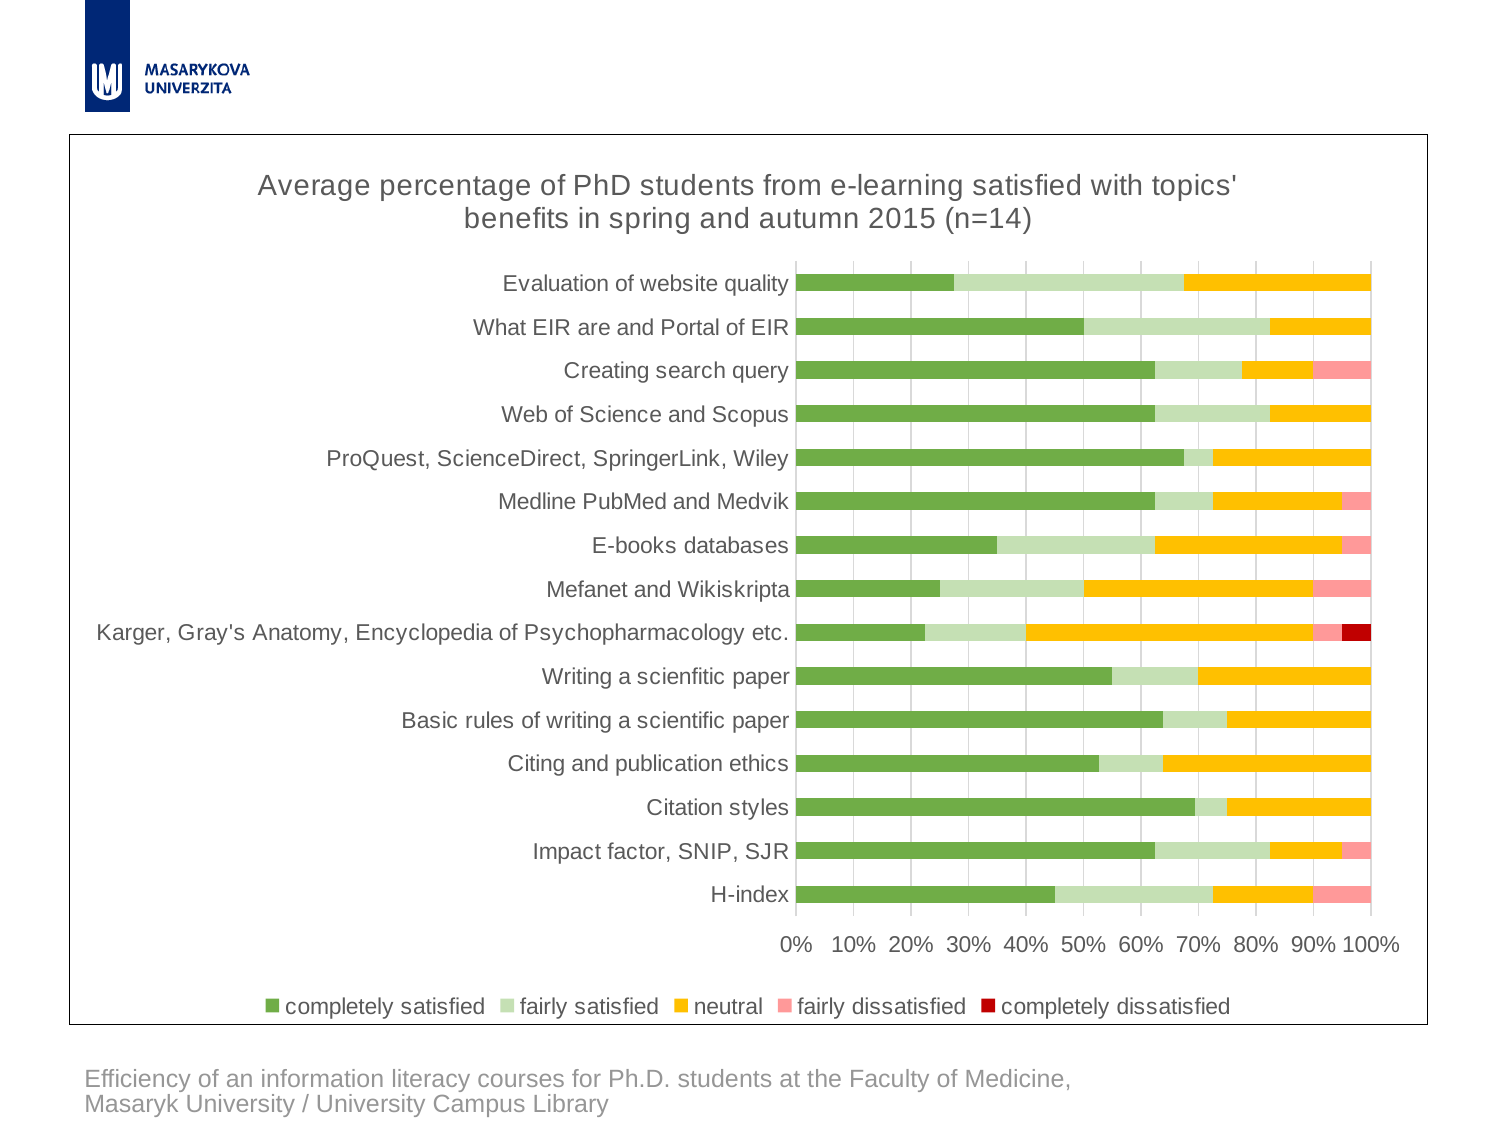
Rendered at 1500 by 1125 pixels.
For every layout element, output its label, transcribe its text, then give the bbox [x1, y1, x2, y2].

picture [0, 0, 1500, 1125]
footer Efficiency of an information literacy courses for Ph.D. students at the Faculty of Medicine, Masaryk University / University Campus Library [69, 1035, 1104, 1100]
chart [69, 133, 1428, 1026]
